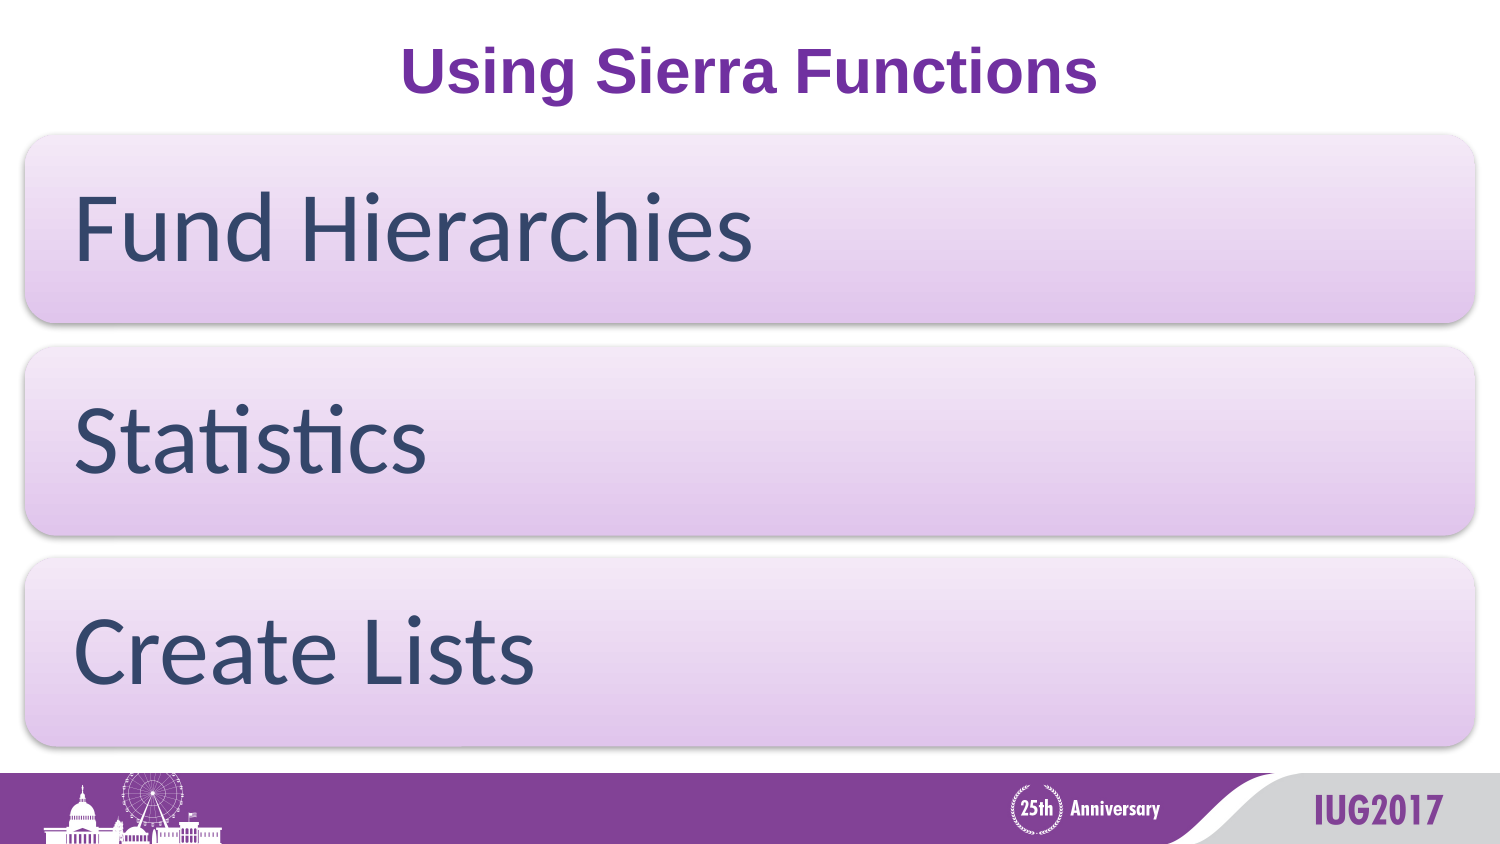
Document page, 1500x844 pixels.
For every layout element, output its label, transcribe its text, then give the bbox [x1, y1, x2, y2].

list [24, 134, 1476, 748]
picture [0, 773, 1500, 844]
title Using Sierra Functions [24, 21, 1475, 114]
